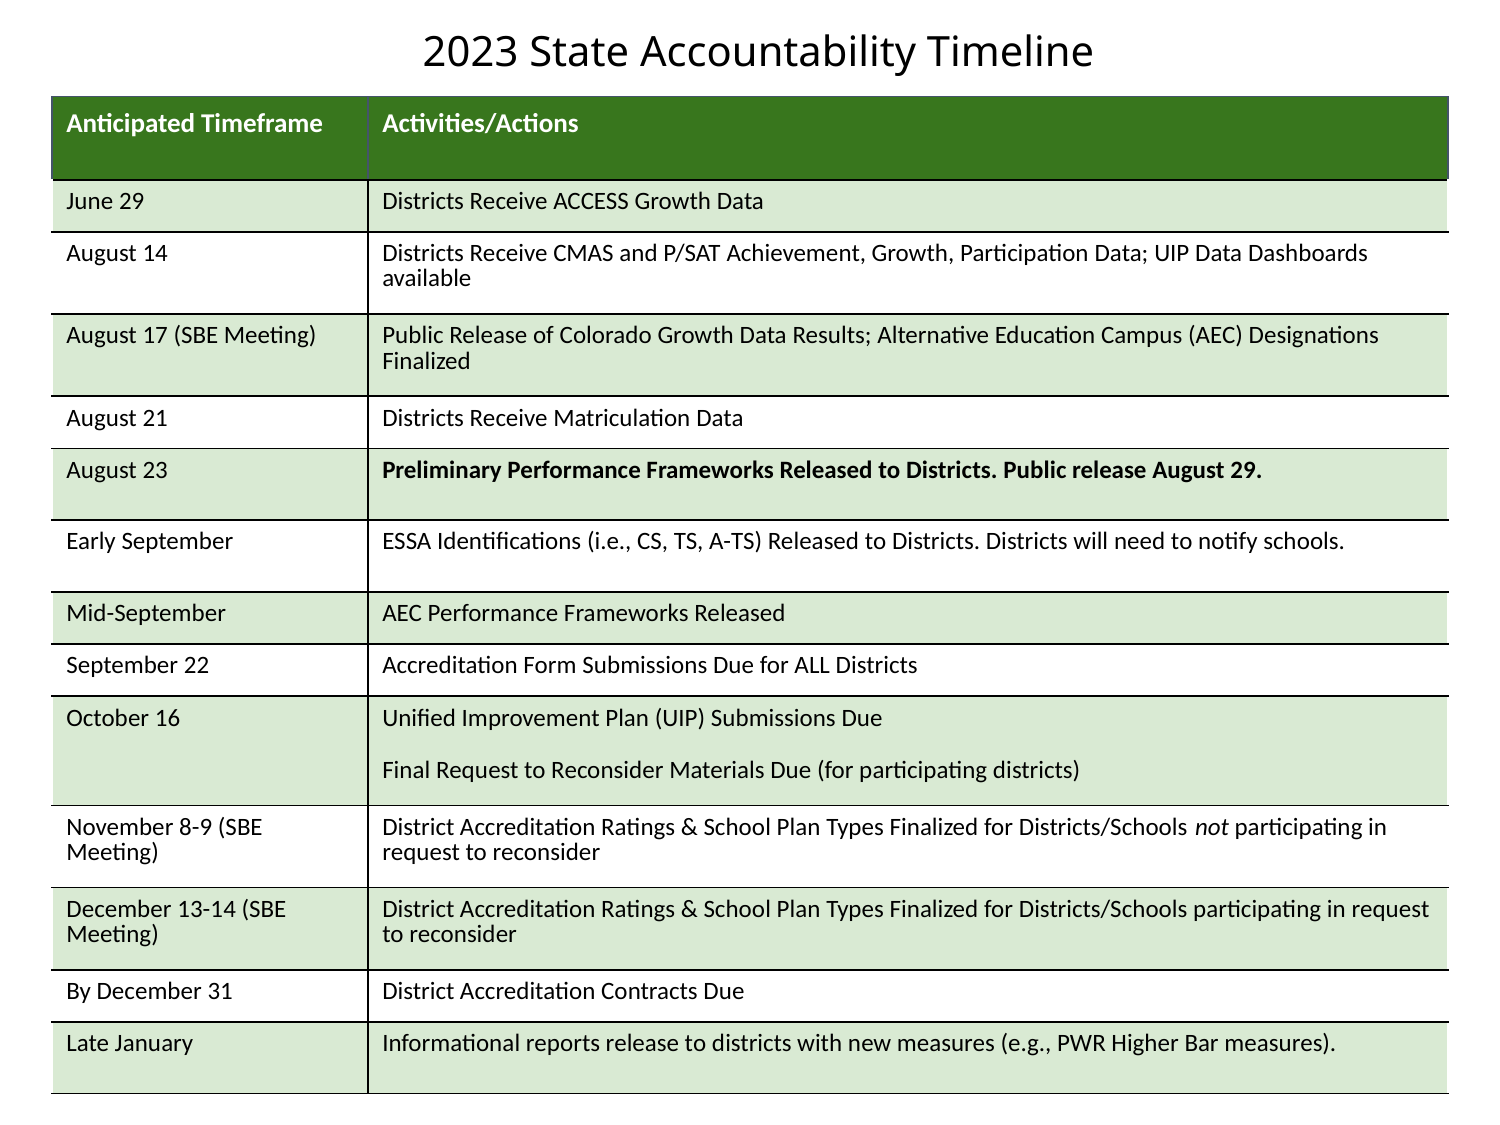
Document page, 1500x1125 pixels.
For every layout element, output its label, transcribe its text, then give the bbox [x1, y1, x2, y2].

table_cell Districts Receive Matriculation Data [369, 397, 1447, 448]
table_cell August 14 [53, 233, 367, 313]
table_cell October 16 [53, 697, 367, 805]
table_cell Districts Receive CMAS and P/SAT Achievement, Growth, Participation Data; UIP Data Dashboards available [369, 233, 1447, 313]
table_cell Accreditation Form Submissions Due for ALL Districts [369, 645, 1447, 695]
table_cell Preliminary Performance Frameworks Released to Districts. Public release August 29. [369, 449, 1447, 519]
table_cell September 22 [53, 645, 367, 695]
table_cell August 17 (SBE Meeting) [53, 315, 367, 395]
table_cell November 8-9 (SBE Meeting) [53, 806, 367, 887]
table_cell Unified Improvement Plan (UIP) Submissions Due Final Request to Reconsider Materials Due (for participating districts) [369, 697, 1447, 805]
table_cell District Accreditation Ratings & School Plan Types Finalized for Districts/Schools participating in request to reconsider [369, 888, 1447, 969]
table_cell Public Release of Colorado Growth Data Results; Alternative Education Campus (AEC) Designations Finalized [369, 315, 1447, 395]
table_cell Late January [53, 1023, 367, 1093]
table_cell By December 31 [53, 971, 367, 1021]
table_cell Mid-September [53, 593, 367, 643]
table_cell Informational reports release to districts with new measures (e.g., PWR Higher Bar measures). [369, 1023, 1447, 1093]
table_cell August 21 [53, 397, 367, 448]
table_cell AEC Performance Frameworks Released [369, 593, 1447, 643]
table_cell Districts Receive ACCESS Growth Data [369, 181, 1447, 231]
table_cell August 23 [53, 449, 367, 519]
table_cell District Accreditation Ratings & School Plan Types Finalized for Districts/Schools not participating in request to reconsider [369, 806, 1447, 887]
table_cell ESSA Identifications (i.e., CS, TS, A-TS) Released to Districts. Districts will need to notify schools. [369, 521, 1447, 591]
table_cell December 13-14 (SBE Meeting) [53, 888, 367, 969]
table_cell District Accreditation Contracts Due [369, 971, 1447, 1021]
text_box 2023 State Accountability Timeline [31, 9, 1486, 90]
table_cell Early September [53, 521, 367, 591]
table_header Activities/Actions [369, 97, 1447, 179]
table_header Anticipated Timeframe [53, 97, 367, 179]
table_cell June 29 [53, 181, 367, 231]
